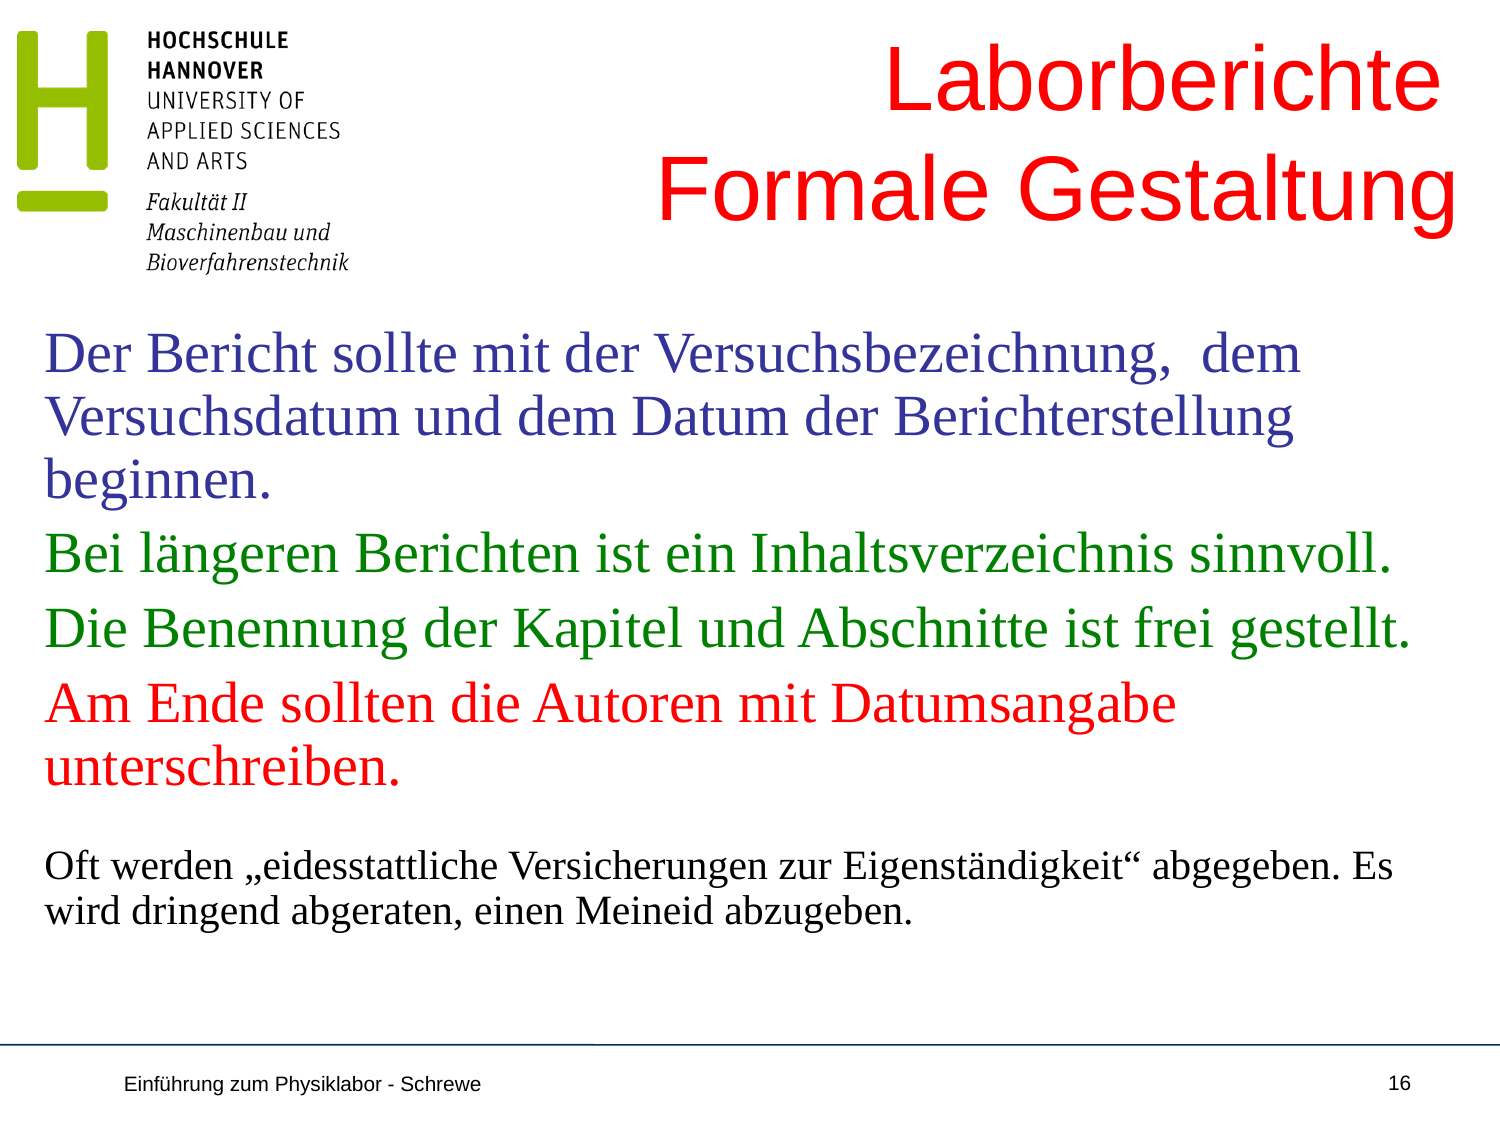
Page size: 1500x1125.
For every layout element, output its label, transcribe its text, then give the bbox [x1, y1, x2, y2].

picture [17, 31, 349, 275]
list Der Bericht sollte mit der Versuchsbezeichnung, dem Versuchsdatum und dem Datum der Berichterstellung beginnen. Bei längeren Berichten ist ein Inhaltsverzeichnis sinnvoll. Die Benennung der Kapitel und Abschnitte ist frei gestellt. Am Ende sollten die Autoren mit Datumsangabe unterschreiben. Oft werden „eidesstattliche Versicherungen zur Eigenständigkeit“ abgegeben. Es wird dringend abgeraten, einen Meineid abzugeben. [29, 314, 1471, 1035]
title Formale Gestaltung [640, 130, 1482, 237]
text_box Laborberichte [868, 21, 1482, 128]
